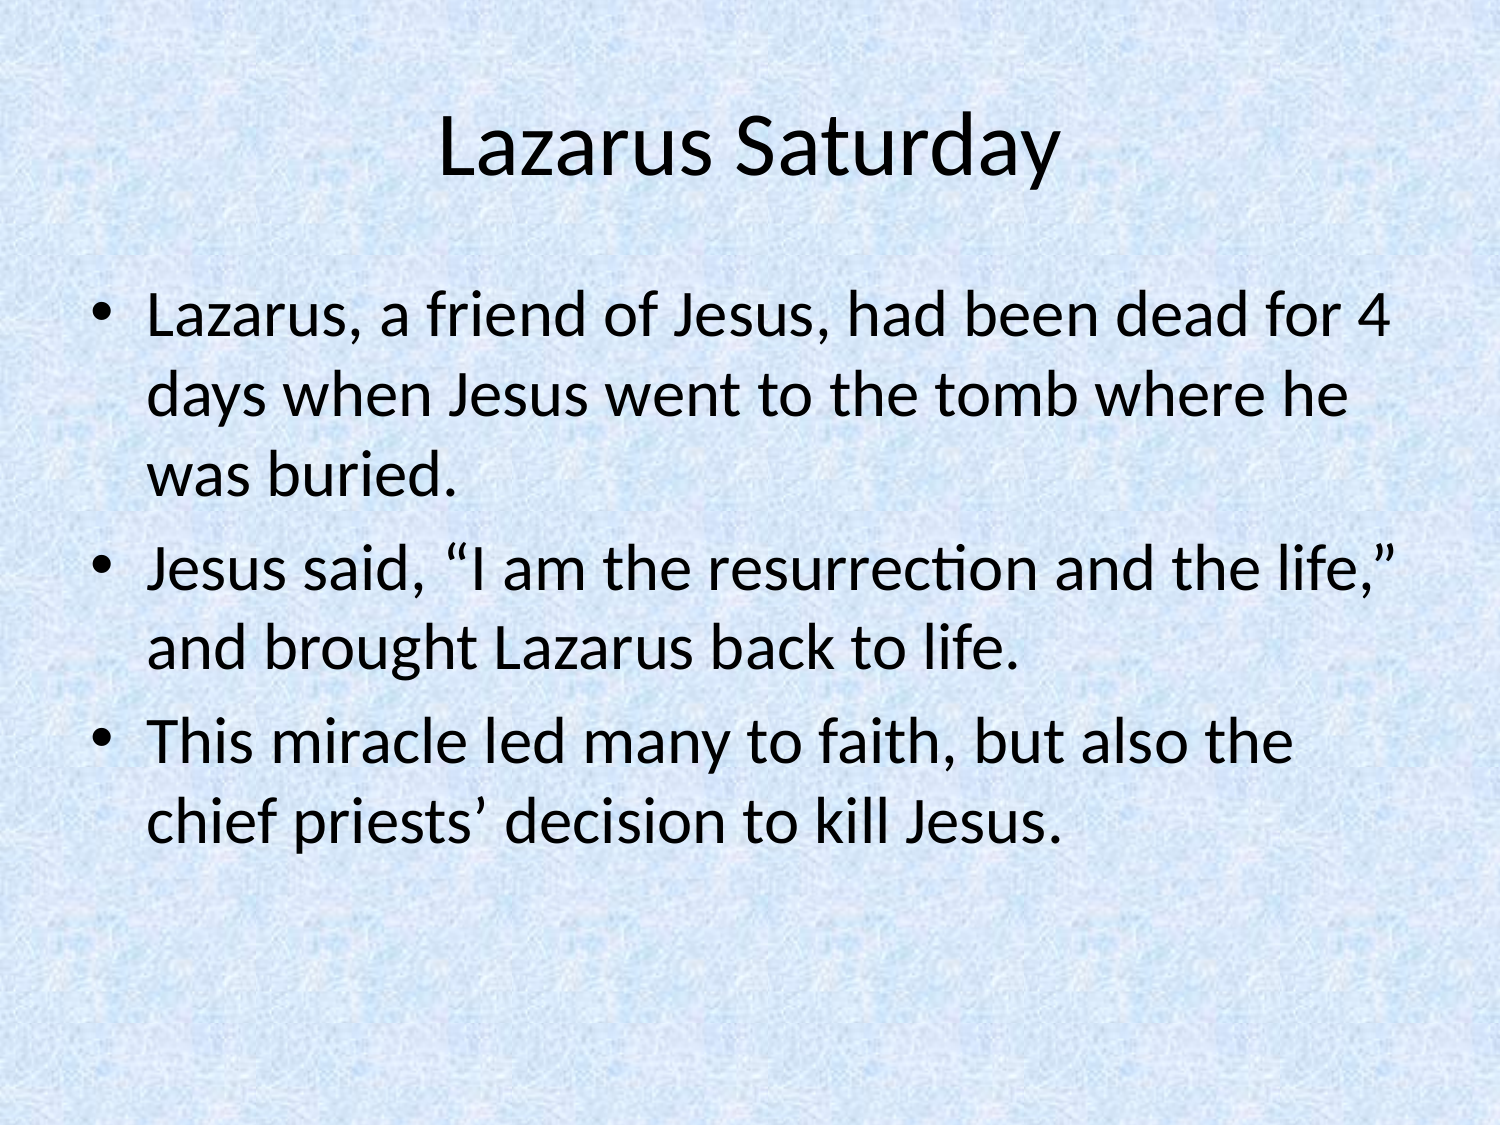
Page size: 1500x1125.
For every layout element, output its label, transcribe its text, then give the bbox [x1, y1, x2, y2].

title Lazarus Saturday [75, 45, 1425, 233]
picture [0, 0, 1500, 1125]
list Lazarus, a friend of Jesus, had been dead for 4 days when Jesus went to the tomb where he was buried. Jesus said, “I am the resurrection and the life,” and brought Lazarus back to life. This miracle led many to faith, but also the chief priests’ decision to kill Jesus. [75, 262, 1425, 1005]
